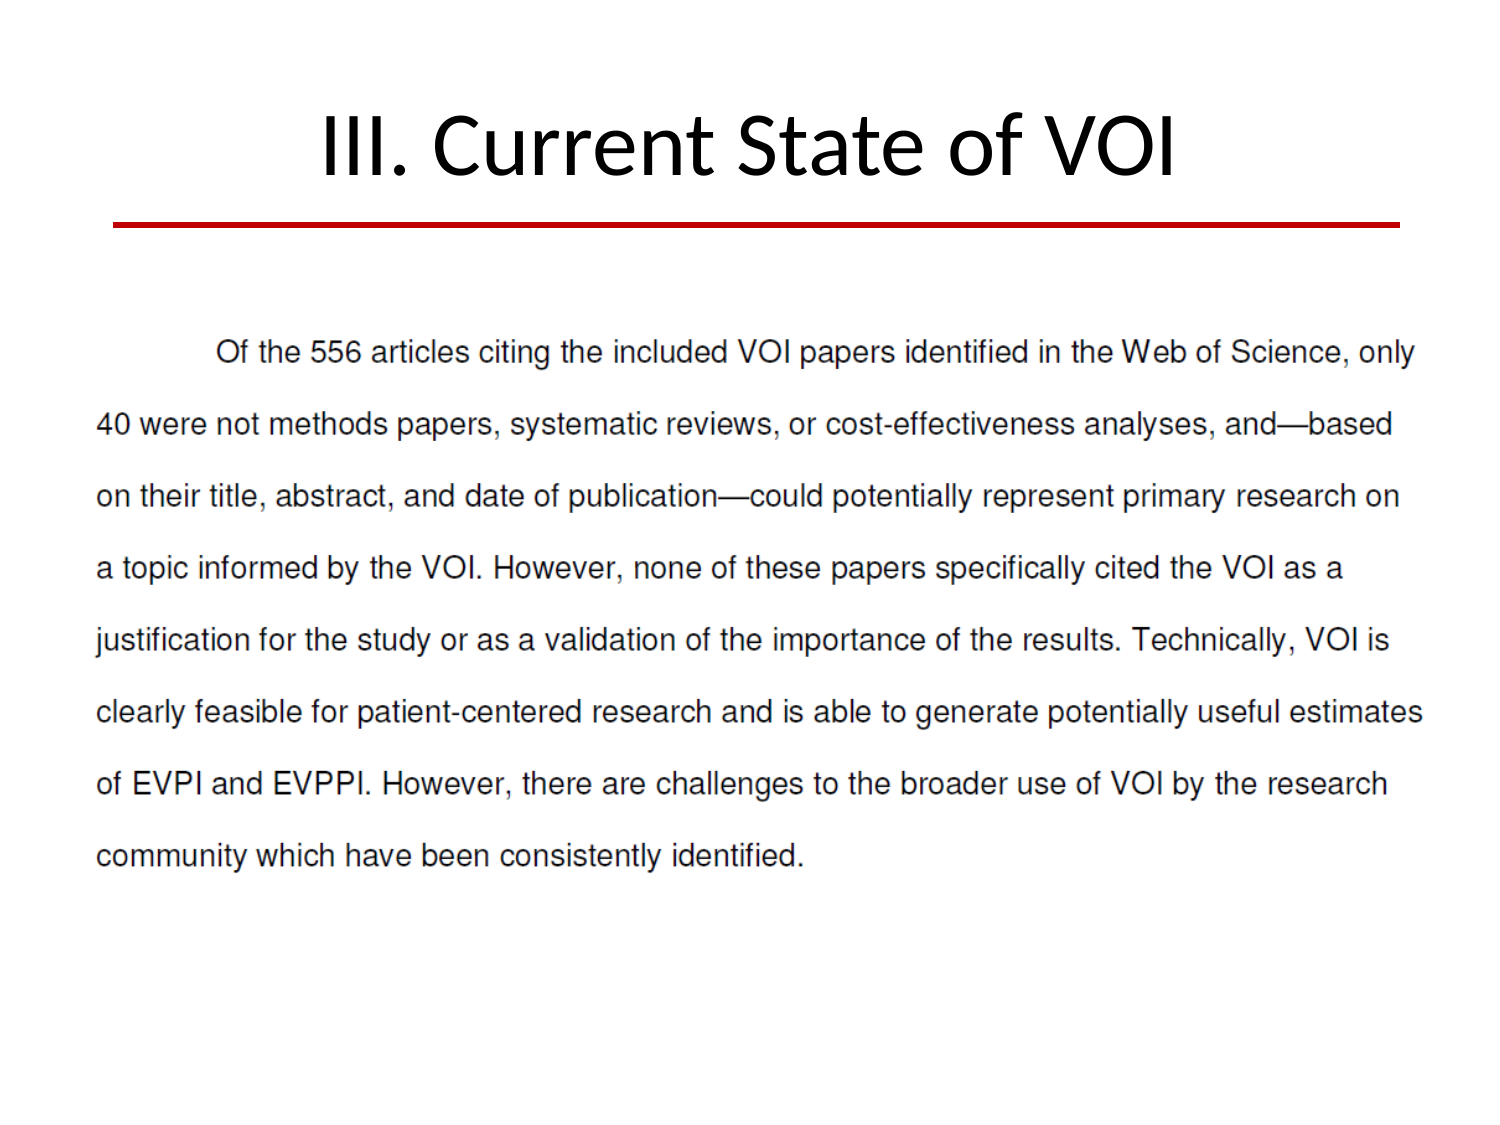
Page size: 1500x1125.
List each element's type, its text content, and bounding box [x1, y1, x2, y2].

picture [74, 317, 1447, 901]
title III. Current State of VOI [75, 45, 1425, 233]
